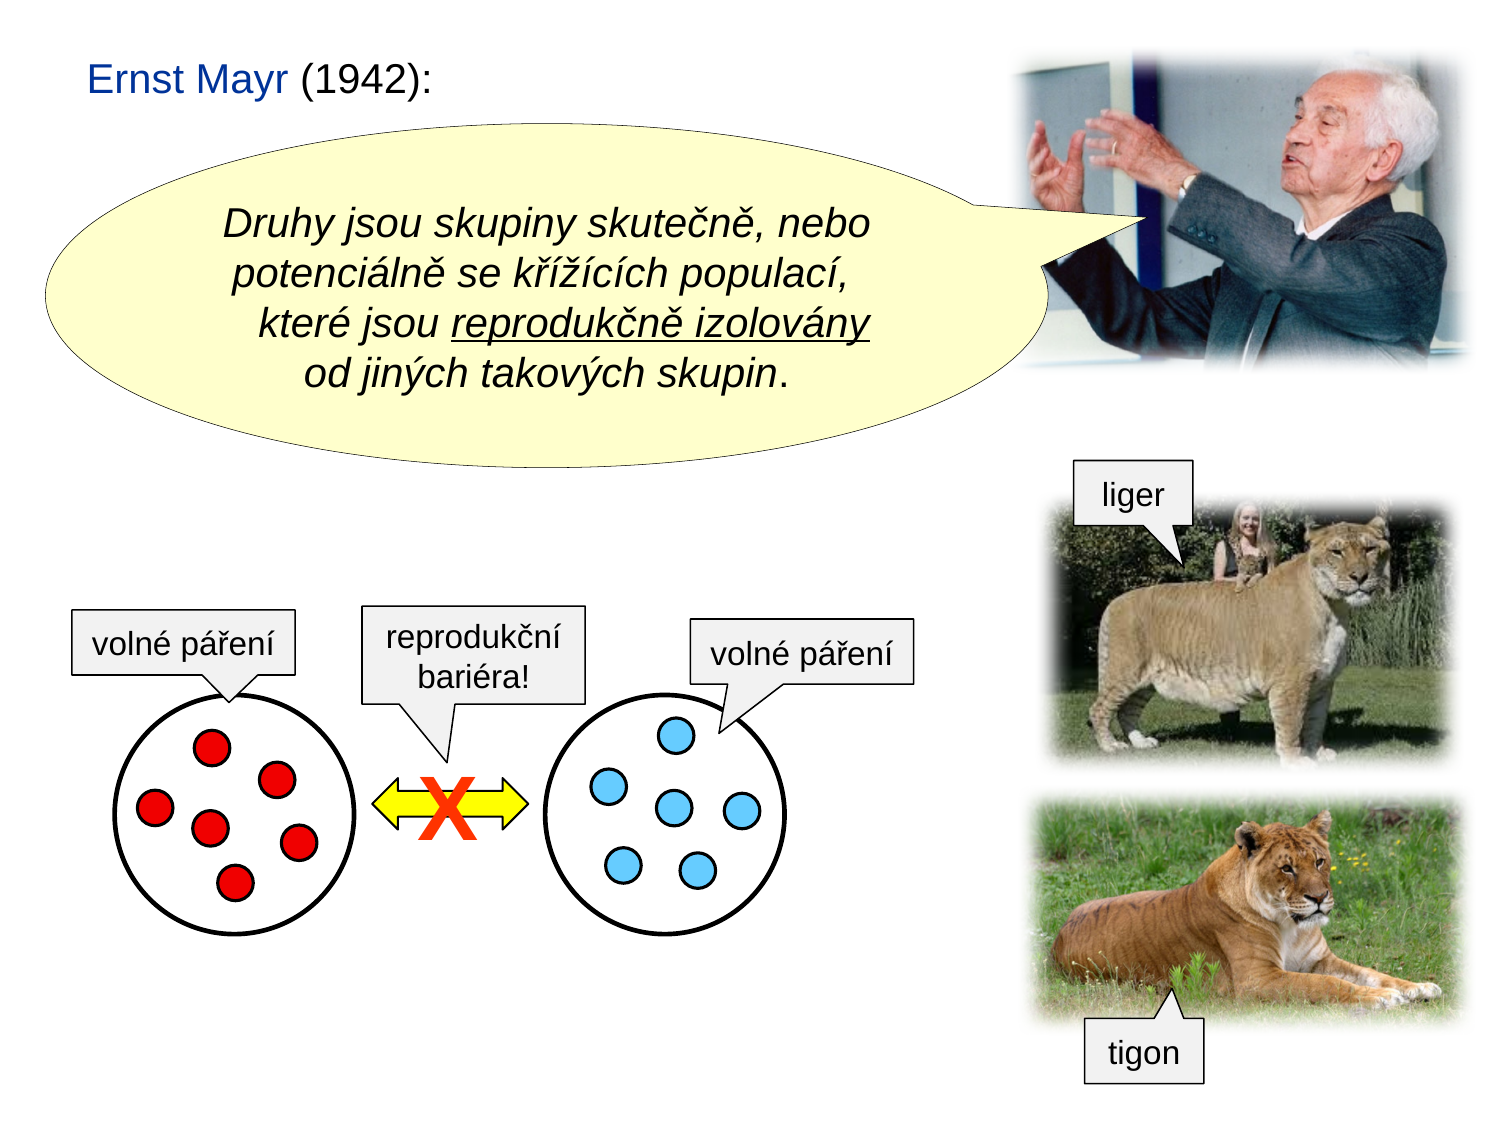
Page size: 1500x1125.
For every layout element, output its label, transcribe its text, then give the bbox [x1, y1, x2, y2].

text_box Ernst Mayr (1942): [71, 44, 459, 110]
text_box tigon [1084, 1044, 1204, 1084]
text_box liger [1073, 460, 1193, 488]
text_box Druhy jsou skupiny skutečně, nebo potenciálně se křížících populací, které jsou reprodukčně izolovány od jiných takových skupin. [45, 123, 999, 468]
picture [1034, 489, 1465, 777]
picture [1016, 784, 1476, 1037]
picture [1005, 44, 1478, 376]
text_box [71, 605, 914, 935]
